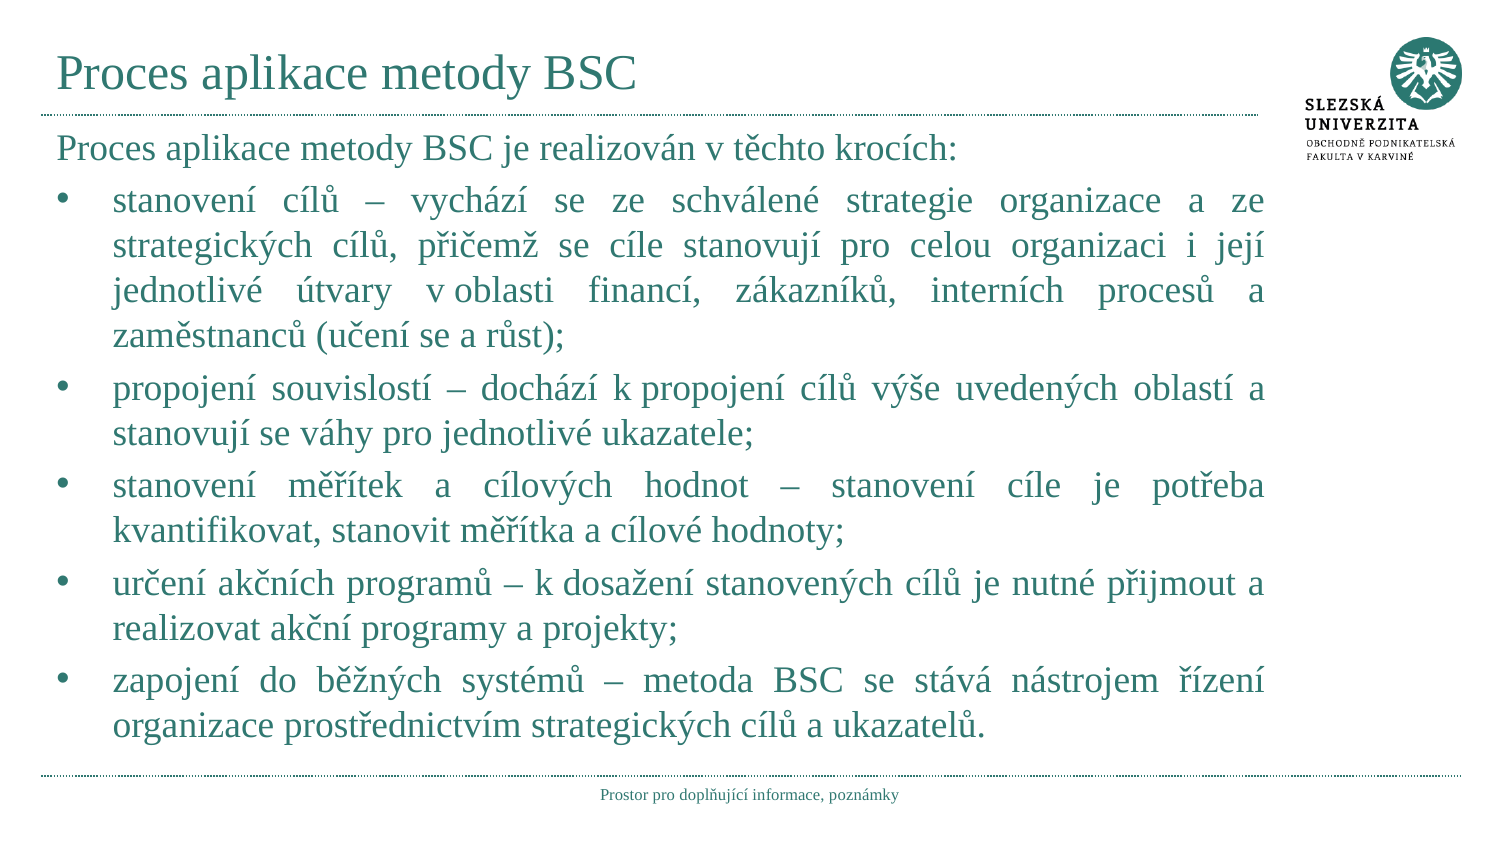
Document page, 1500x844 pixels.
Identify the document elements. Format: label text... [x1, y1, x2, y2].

text_box Prostor pro doplňující informace, poznámky [442, 776, 1058, 811]
title Proces aplikace metody BSC [41, 32, 1034, 116]
picture [1305, 37, 1462, 160]
text_box Proces aplikace metody BSC je realizován v těchto krocích: stanovení cílů – vychází se ze schválené strategie organizace a ze strategických cílů, přičemž se cíle stanovují pro celou organizaci i její jednotlivé útvary v oblasti financí, zákazníků, interních procesů a zaměstnanců (učení se a růst); propojení souvislostí – dochází k propojení cílů výše uvedených oblastí a stanovují se váhy pro jednotlivé ukazatele; stanovení měřítek a cílových hodnot – stanovení cíle je potřeba kvantifikovat, stanovit měřítka a cílové hodnoty; určení akčních programů – k dosažení stanovených cílů je nutné přijmout a realizovat akční programy a projekty; zapojení do běžných systémů – metoda BSC se stává nástrojem řízení organizace prostřednictvím strategických cílů a ukazatelů. [41, 115, 1282, 624]
